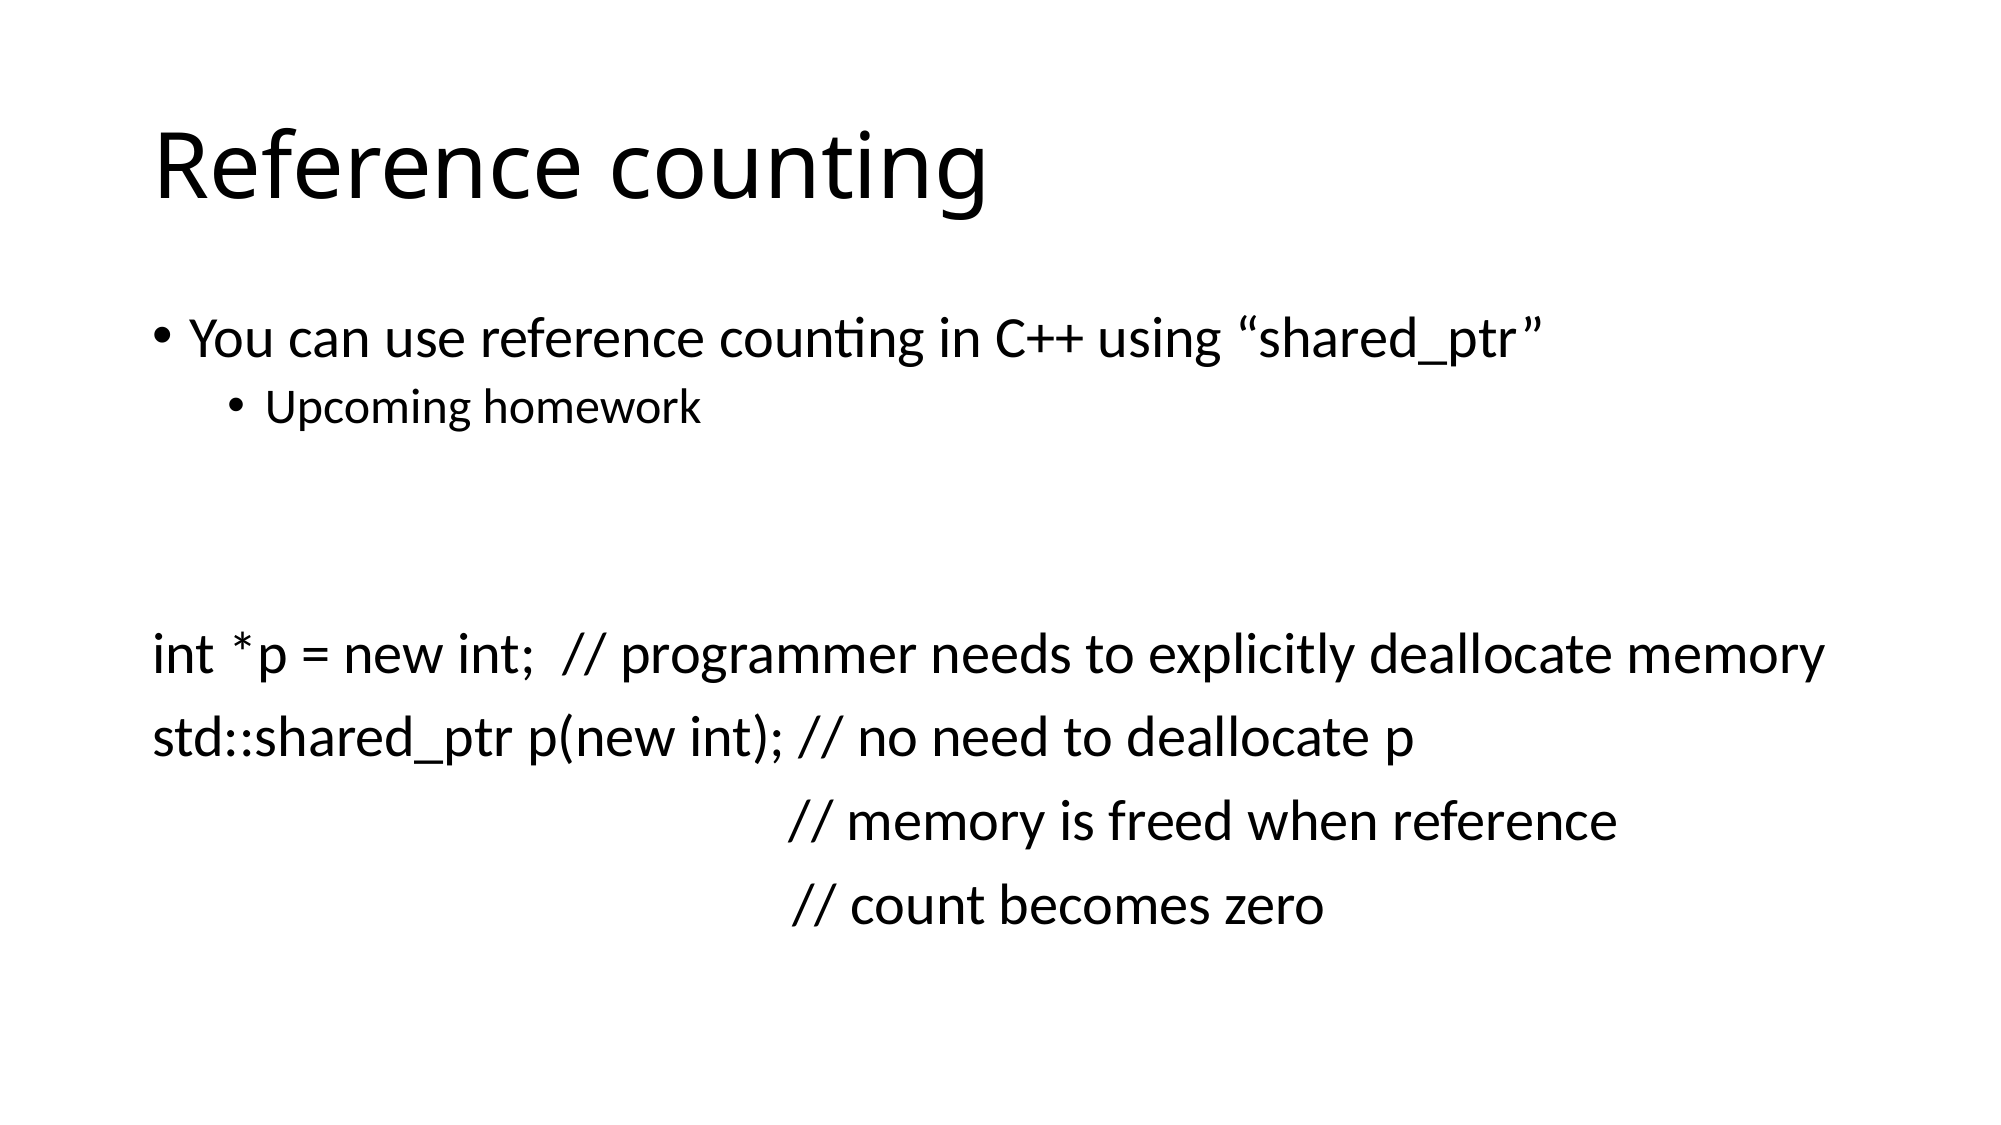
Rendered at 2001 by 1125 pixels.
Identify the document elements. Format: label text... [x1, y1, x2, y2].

title Reference counting [137, 59, 1863, 278]
list You can use reference counting in C++ using “shared_ptr” Upcoming homework int *p = new int; // programmer needs to explicitly deallocate memory std::shared_ptr p(new int); // no need to deallocate p // memory is freed when reference // count becomes zero [137, 299, 1863, 1014]
